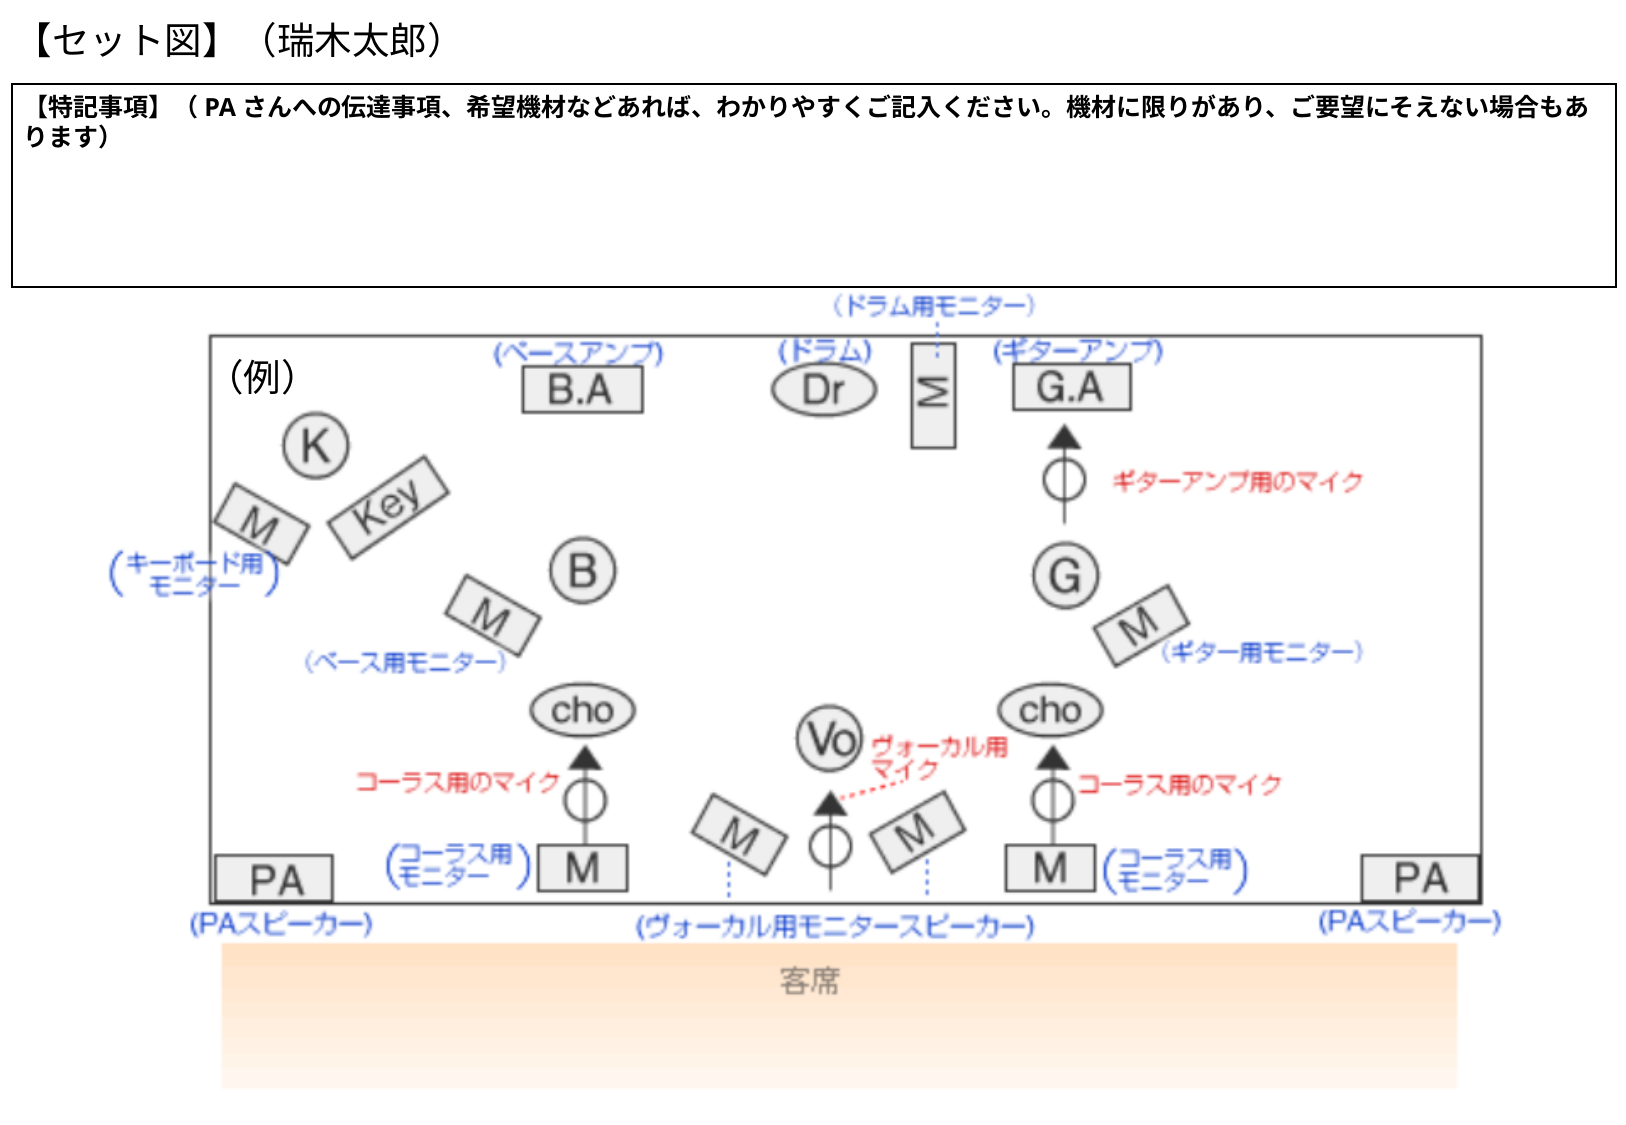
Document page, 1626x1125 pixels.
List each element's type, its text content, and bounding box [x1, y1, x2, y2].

picture [66, 279, 1572, 1115]
text_box [11, 83, 1617, 288]
text_box 【セット図】（瑞木太郎） [0, 9, 964, 70]
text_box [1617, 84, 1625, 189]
